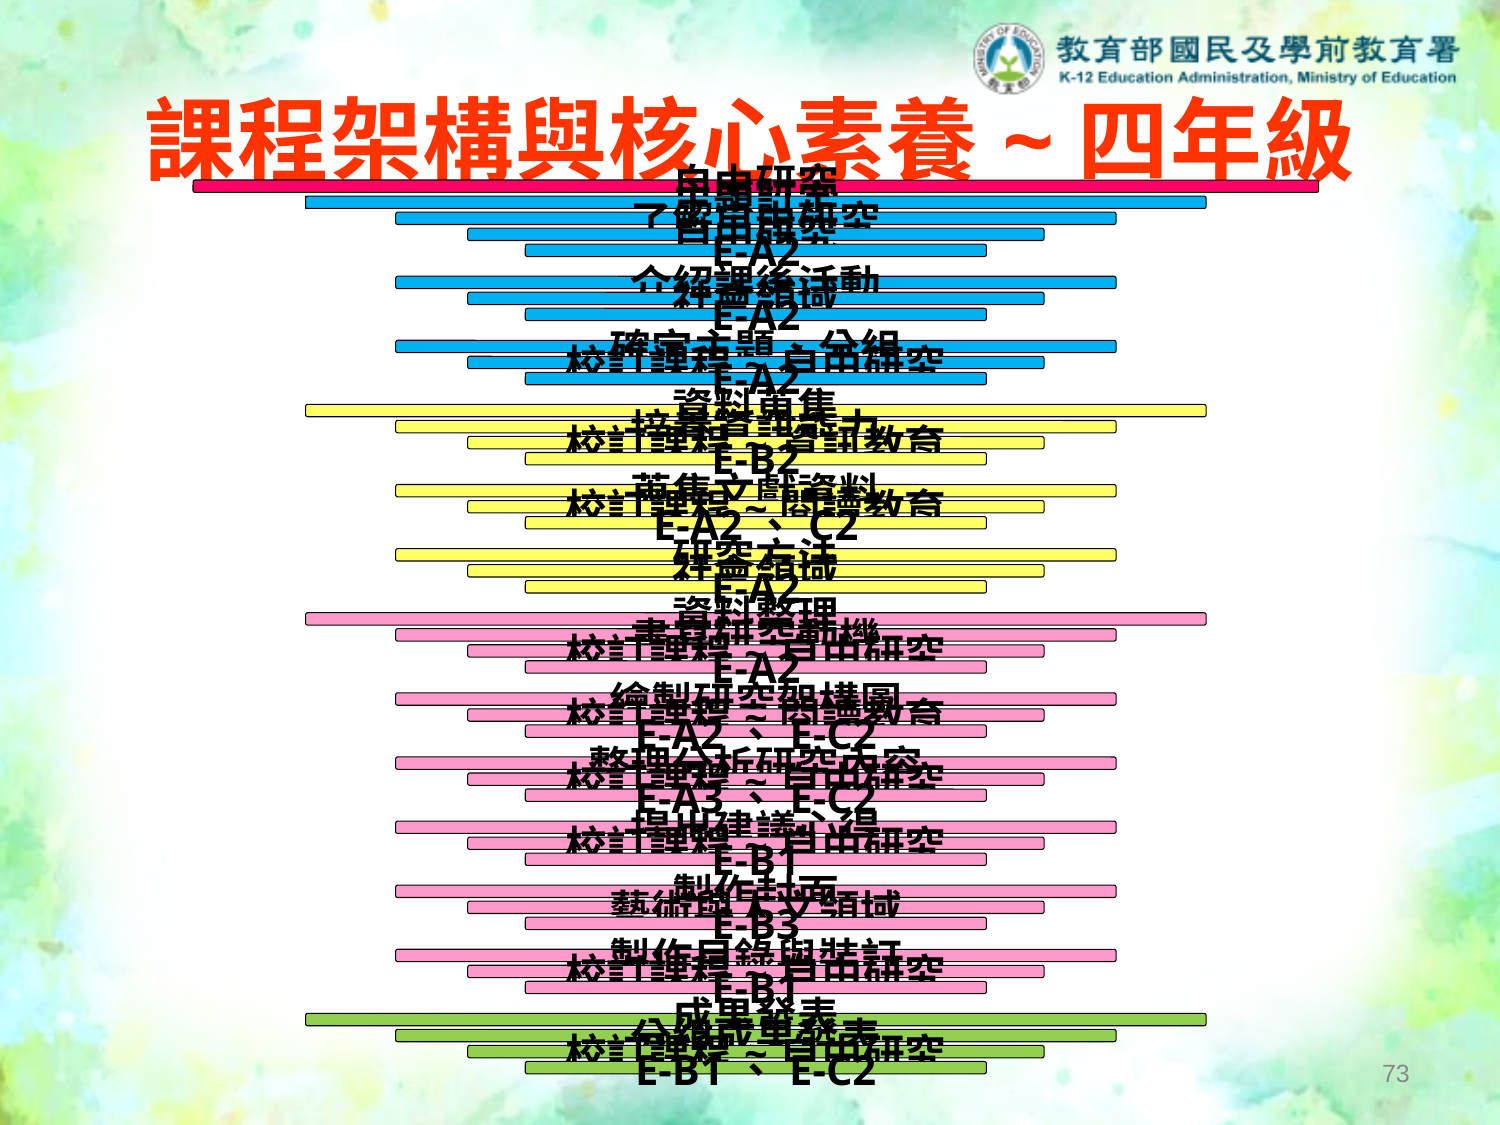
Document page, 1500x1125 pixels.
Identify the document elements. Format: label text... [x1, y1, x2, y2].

title 課程架構與核心素養~四年級 [99, 44, 1400, 178]
picture [0, 0, 1500, 1125]
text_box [52, 179, 1460, 1107]
